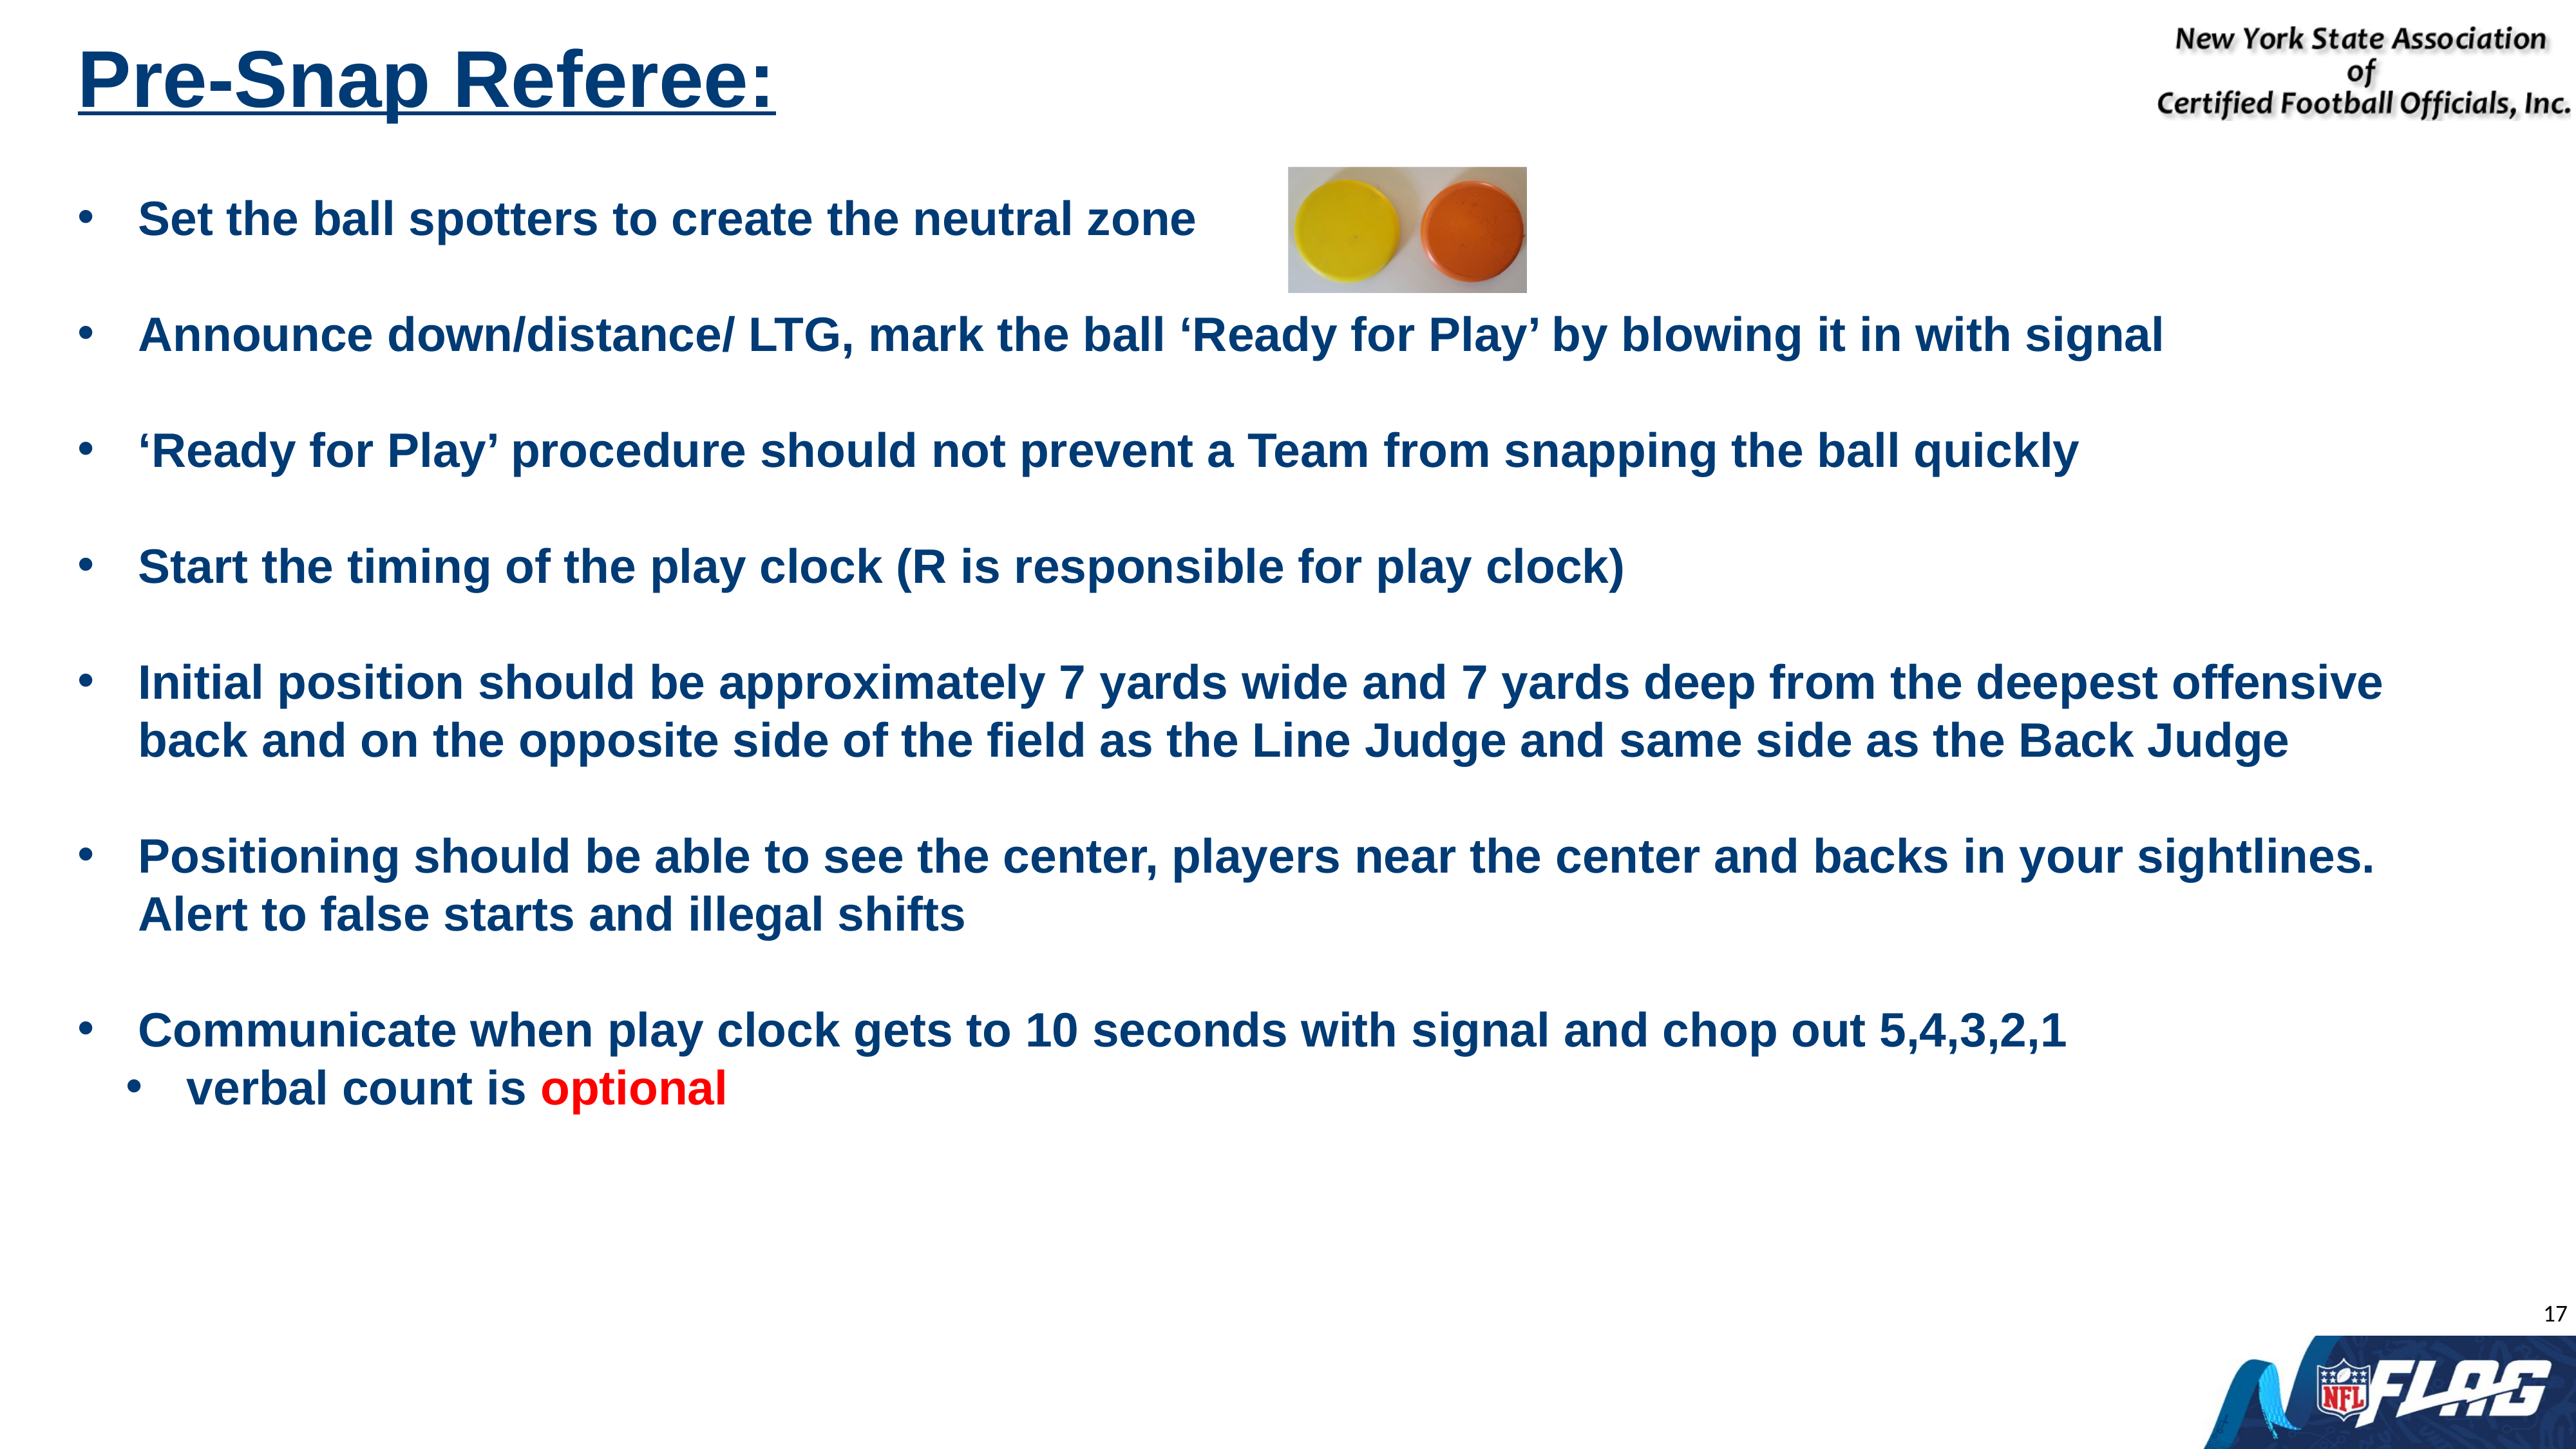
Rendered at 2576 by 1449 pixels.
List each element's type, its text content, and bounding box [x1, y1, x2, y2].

picture [1289, 110, 1526, 350]
picture [2157, 26, 2571, 121]
text_box 17 [2499, 1292, 2576, 1332]
picture [2201, 1335, 2576, 1449]
